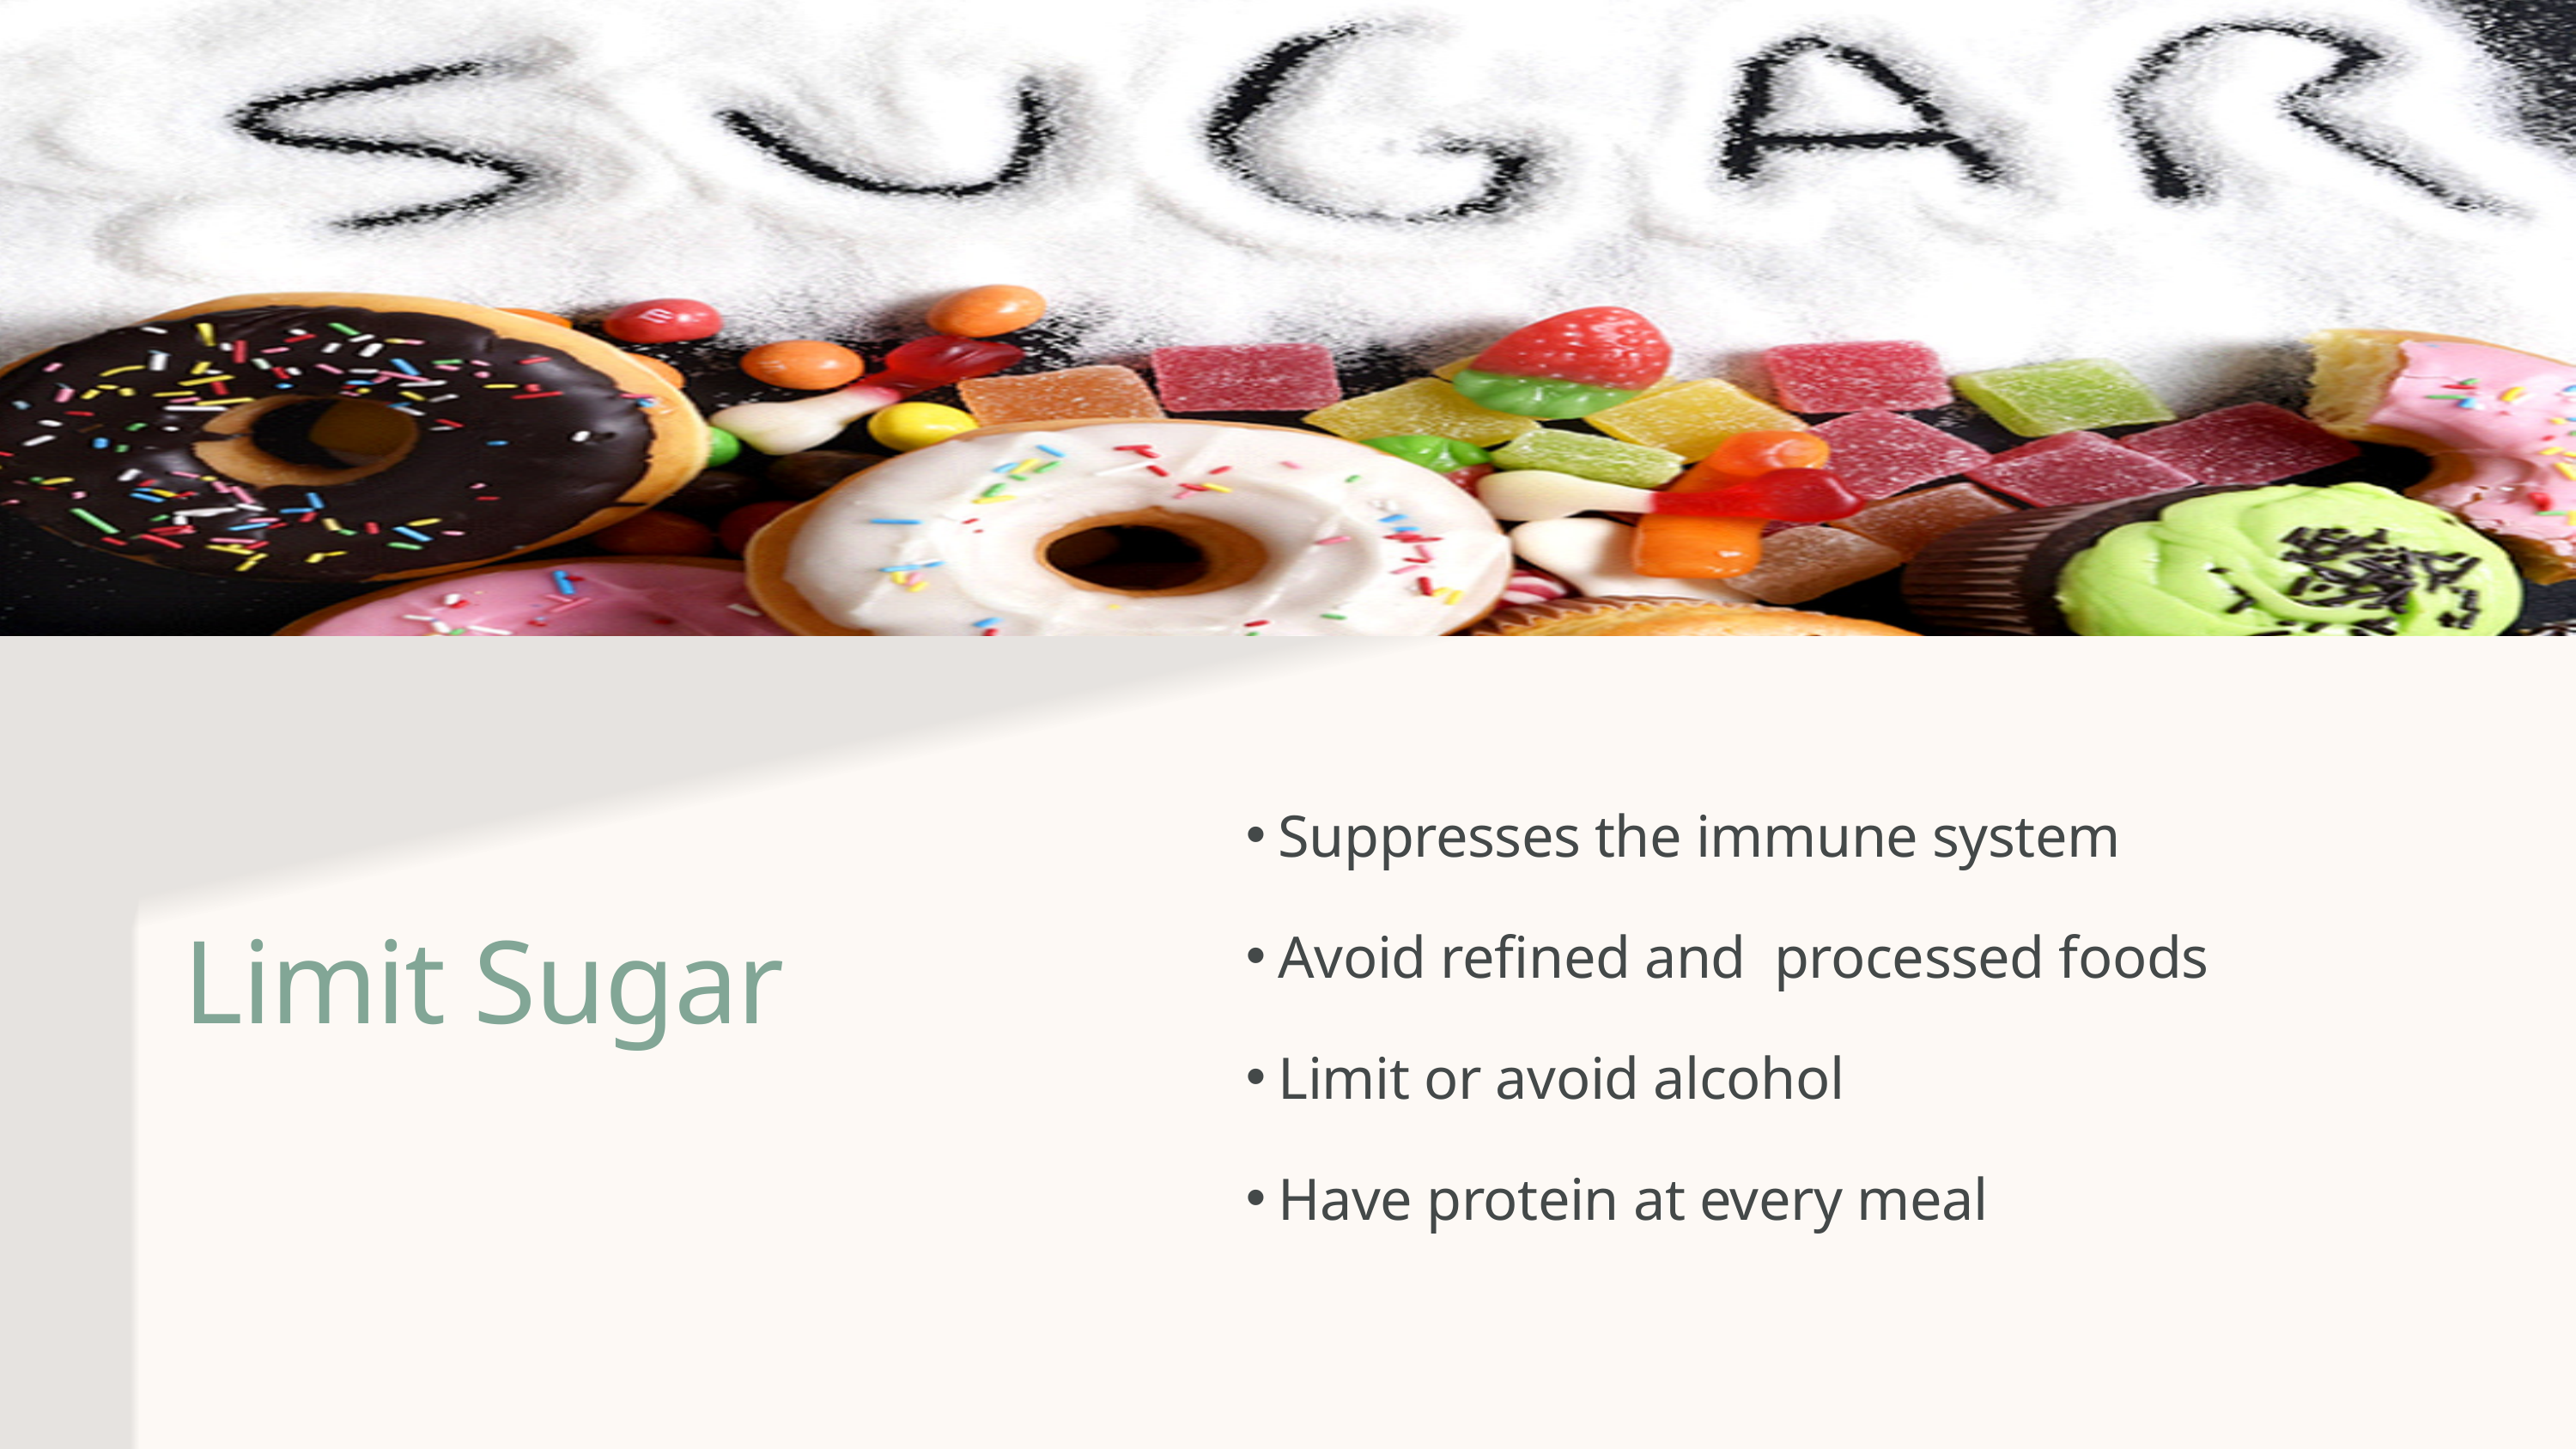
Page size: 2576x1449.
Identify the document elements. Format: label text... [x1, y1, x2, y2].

picture [0, 0, 2576, 1449]
text_box Suppresses the immune system Avoid refined and processed foods Limit or avoid alcohol Have protein at every meal [1573, 807, 2432, 1232]
